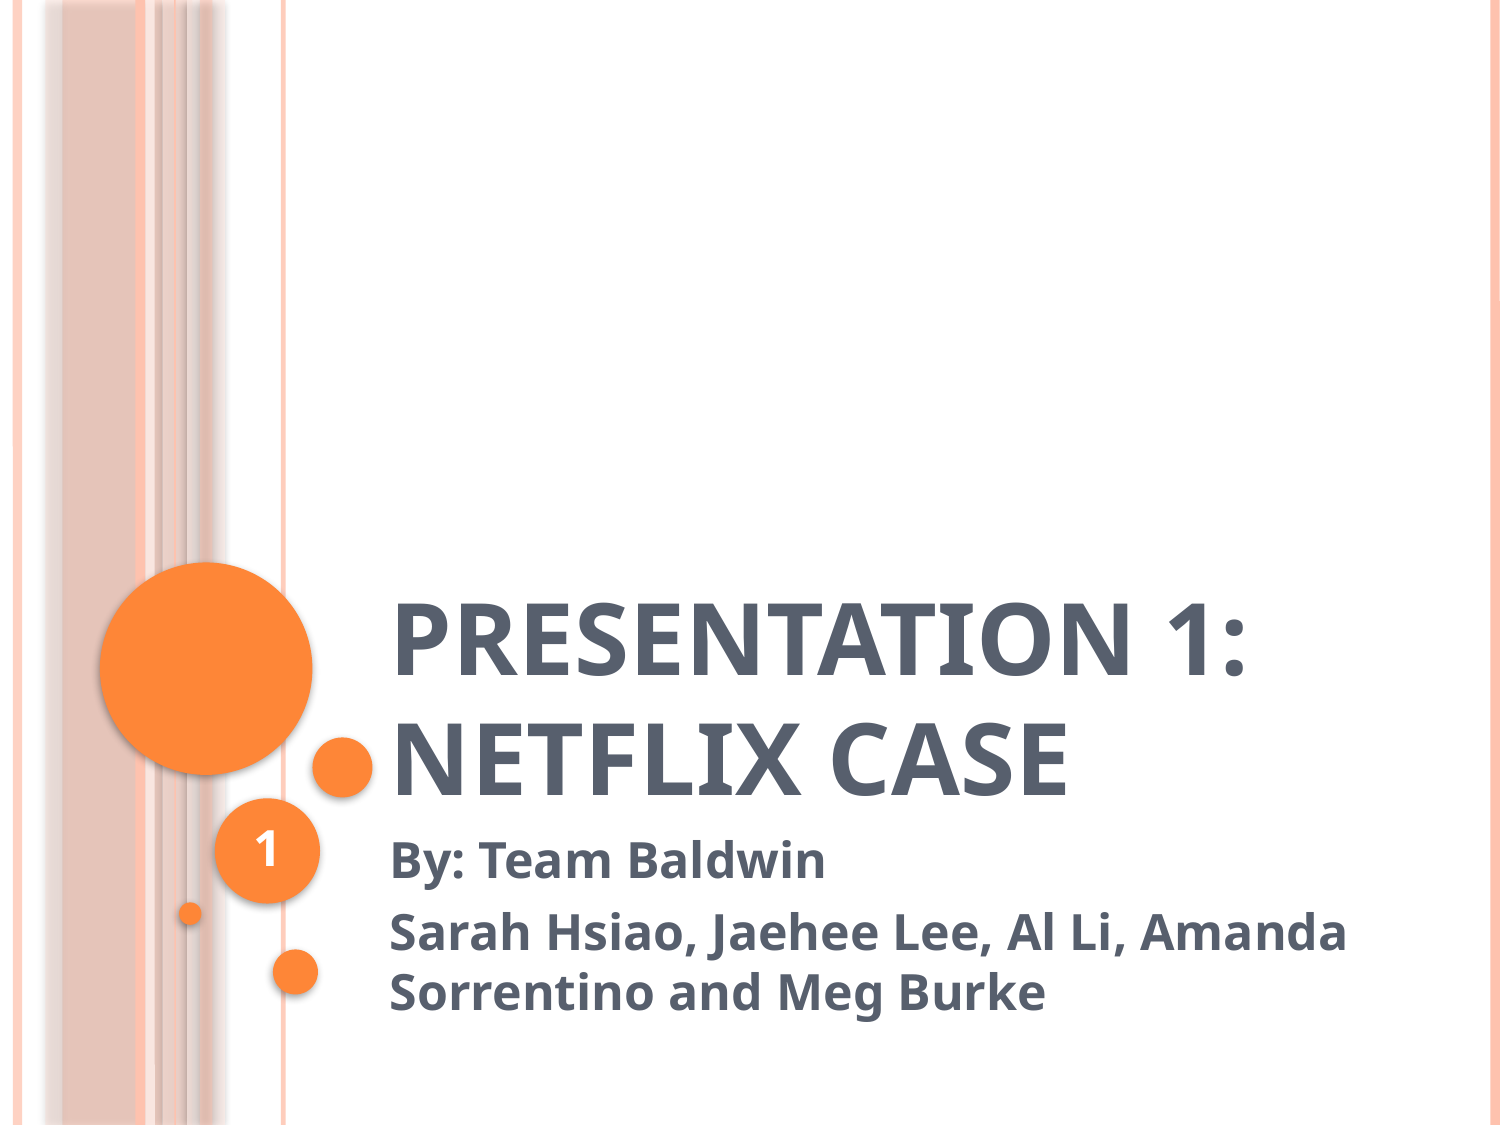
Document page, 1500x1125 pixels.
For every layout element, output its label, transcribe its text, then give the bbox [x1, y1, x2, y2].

slide_number 1 [217, 808, 318, 894]
subtitle By: Team Baldwin Sarah Hsiao, Jaehee Lee, Al Li, Amanda Sorrentino and Meg Burke [375, 820, 1388, 1046]
title Presentation 1: Netflix Case [375, 512, 1388, 820]
